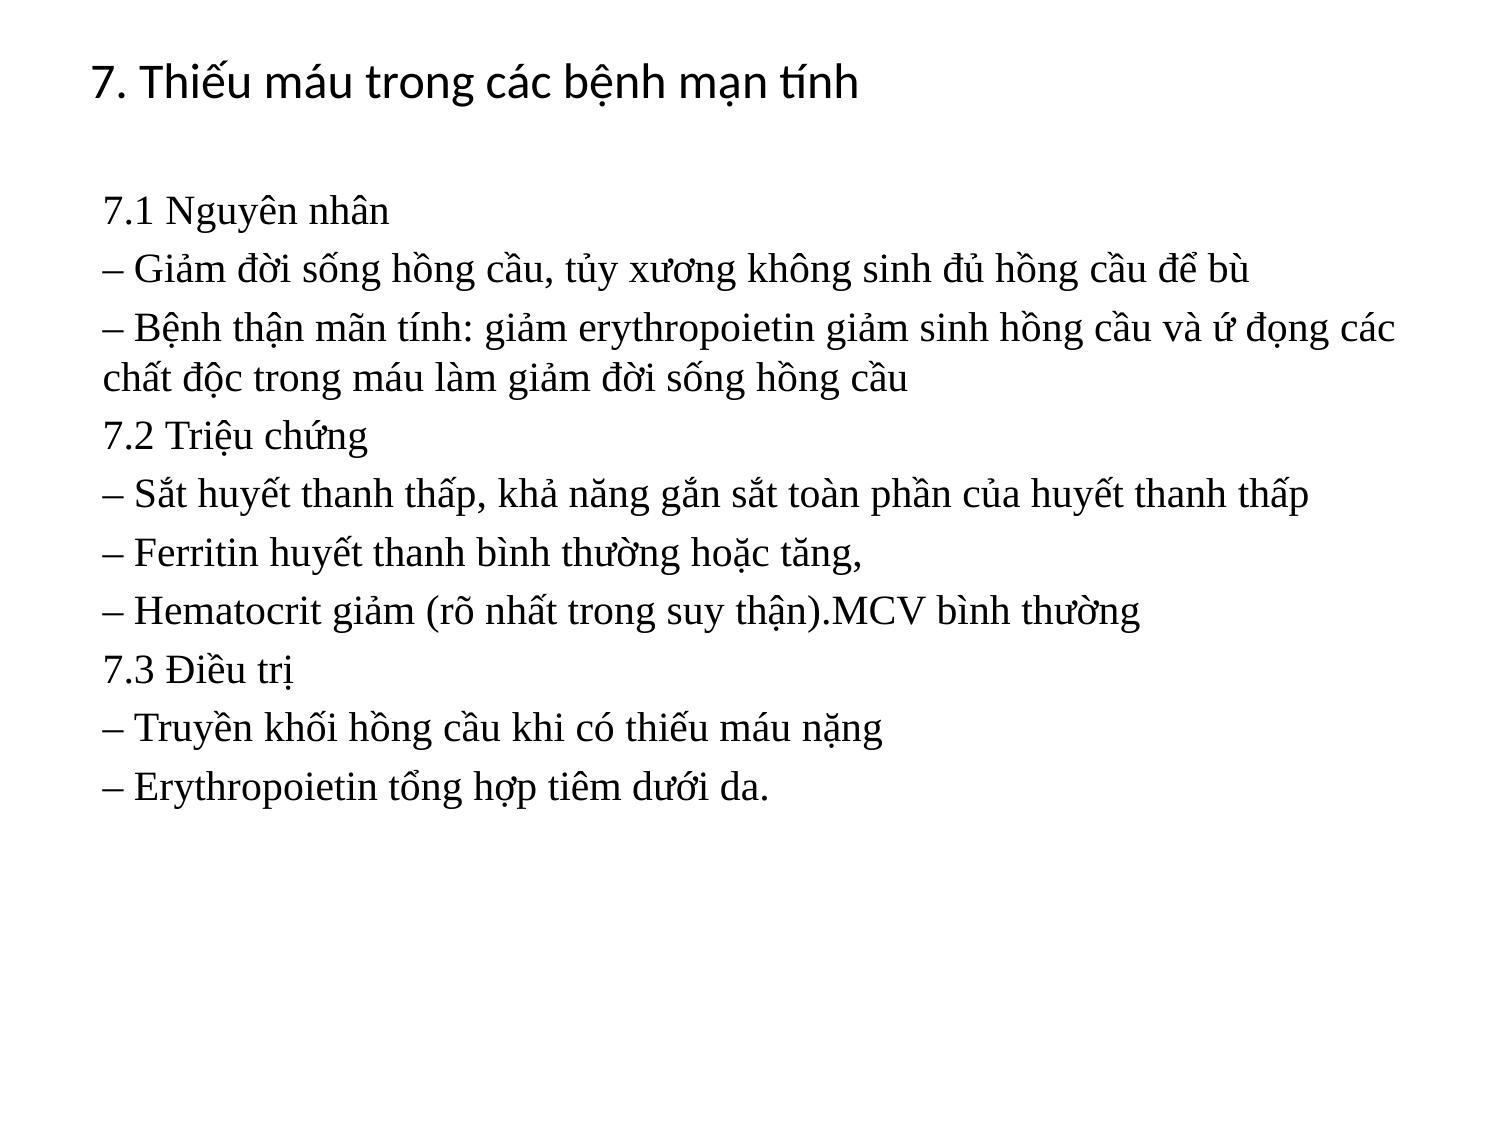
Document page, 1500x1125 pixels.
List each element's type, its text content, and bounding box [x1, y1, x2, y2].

list 7.1 Nguyên nhân ‒ Giảm đời sống hồng cầu, tủy xương không sinh đủ hồng cầu để bù ‒ Bệnh thận mãn tính: giảm erythropoietin giảm sinh hồng cầu và ứ đọng các chất độc trong máu làm giảm đời sống hồng cầu 7.2 Triệu chứng ‒ Sắt huyết thanh thấp, khả năng gắn sắt toàn phần của huyết thanh thấp ‒ Ferritin huyết thanh bình thường hoặc tăng, ‒ Hematocrit giảm (rõ nhất trong suy thận).MCV bình thường 7.3 Điều trị ‒ Truyền khối hồng cầu khi có thiếu máu nặng ‒ Erythropoietin tổng hợp tiêm dưới da. [87, 174, 1438, 918]
title 7. Thiếu máu trong các bệnh mạn tính [75, 45, 875, 233]
